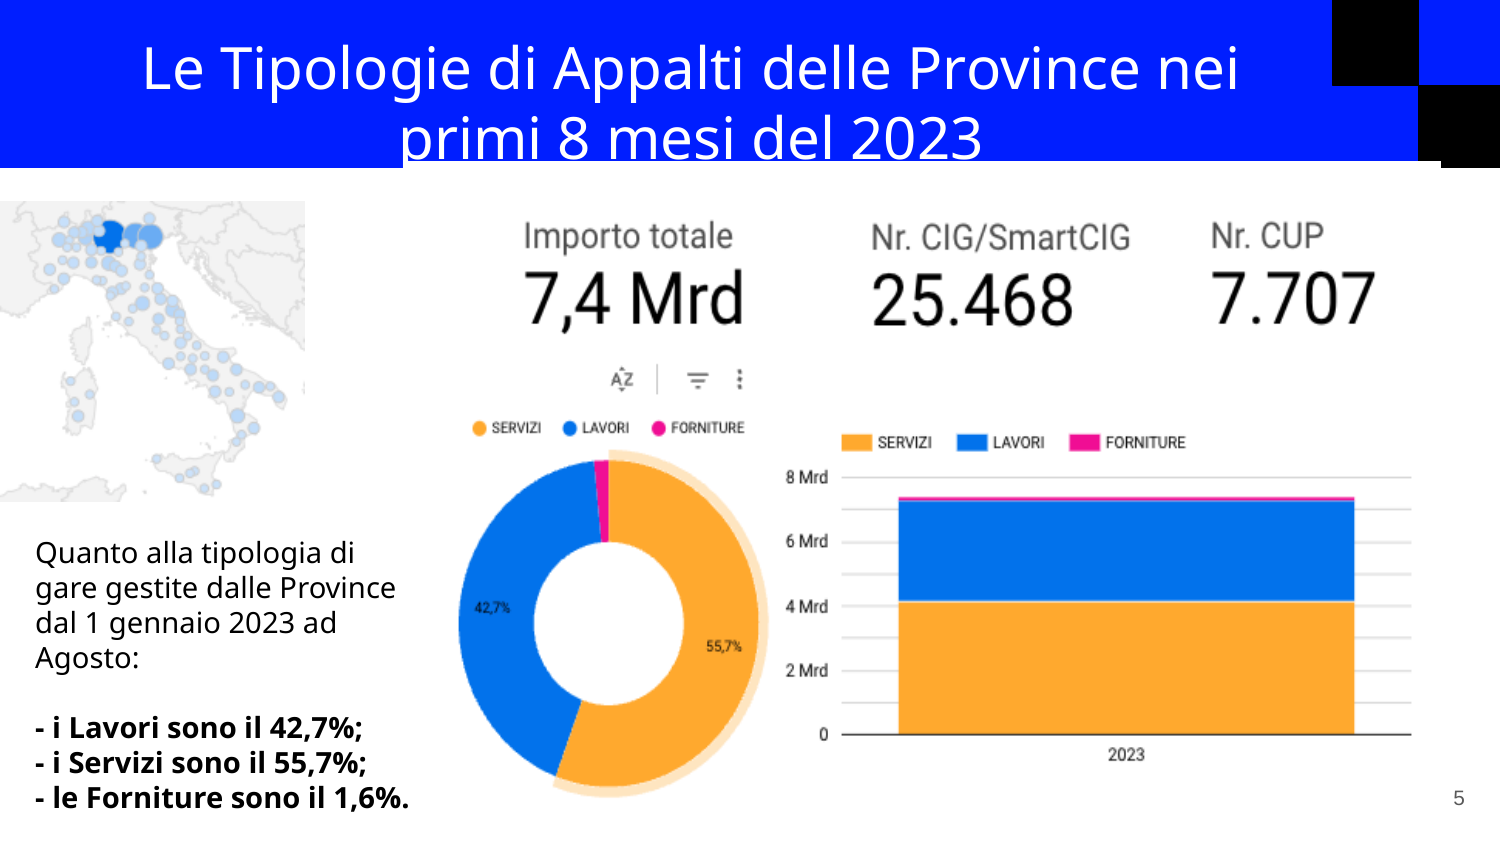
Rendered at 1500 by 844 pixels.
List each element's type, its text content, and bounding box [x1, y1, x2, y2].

text_box Quanto alla tipologia di gare gestite dalle Province dal 1 gennaio 2023 ad Agosto: - i Lavori sono il 42,7%; - i Servizi sono il 55,7%; - le Forniture sono il 1,6%. [20, 519, 406, 830]
title Le Tipologie di Appalti delle Province nei primi 8 mesi del 2023 [51, 16, 1332, 111]
picture [408, 161, 1441, 825]
slide_number 5 [1442, 764, 1480, 830]
picture [0, 201, 305, 502]
